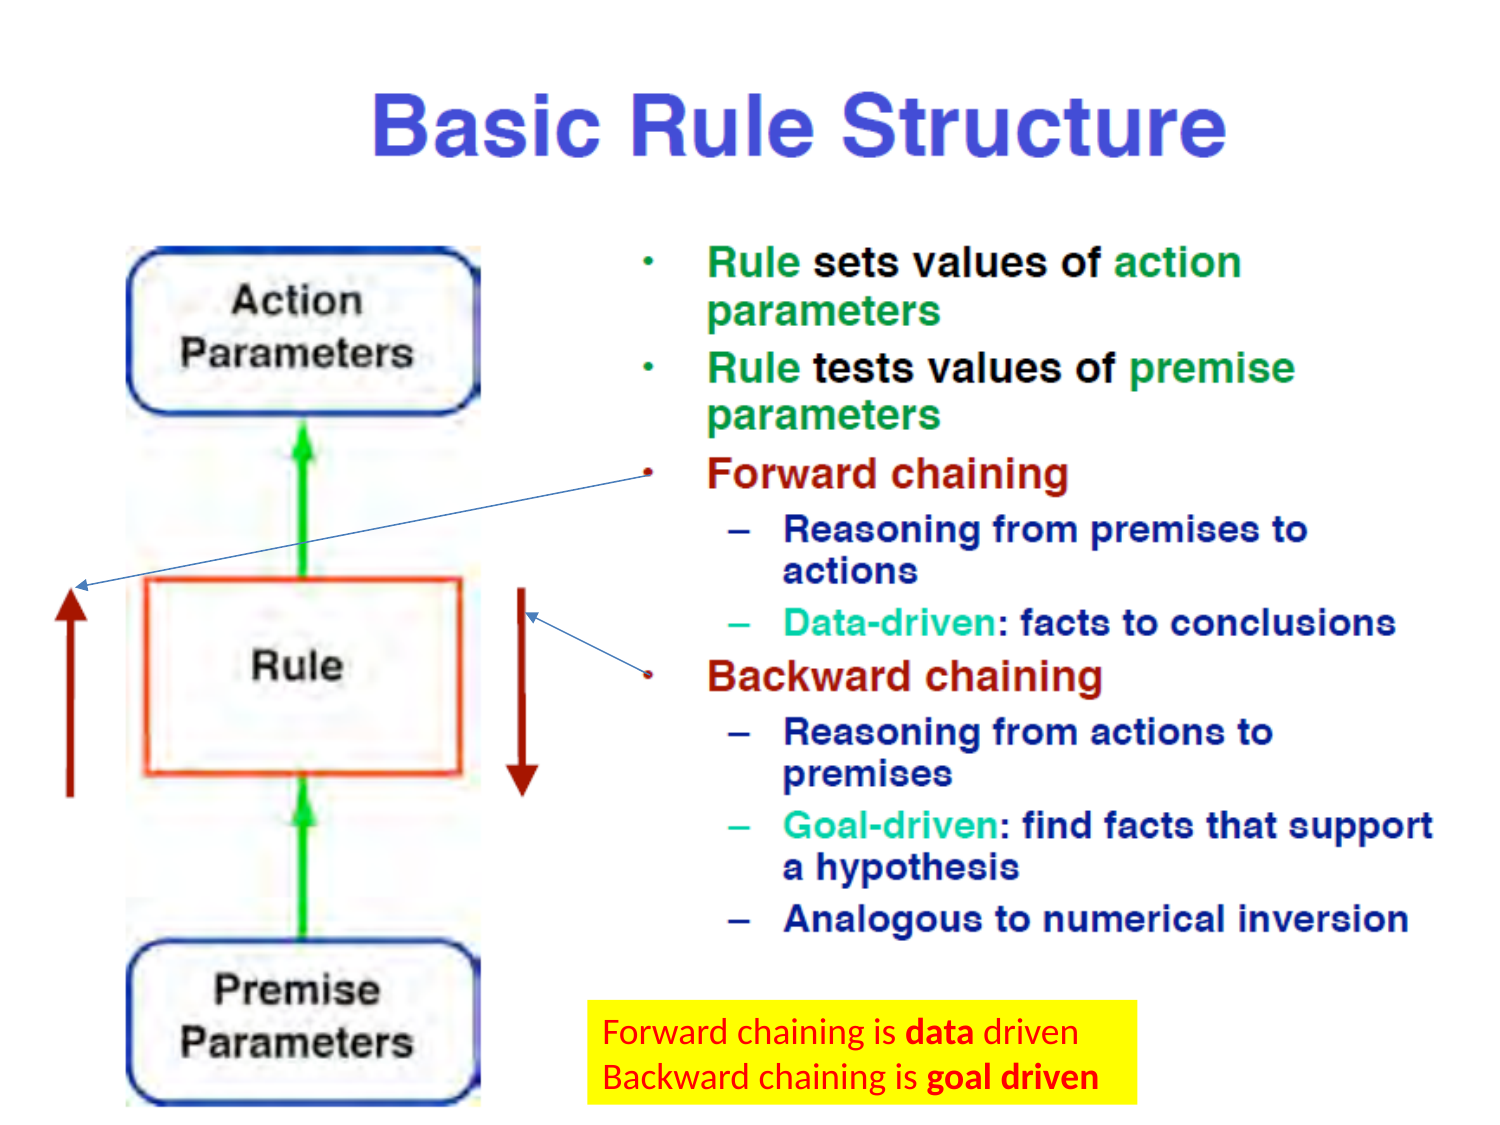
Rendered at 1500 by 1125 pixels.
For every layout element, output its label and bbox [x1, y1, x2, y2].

text_box [74, 474, 651, 588]
picture [5, 60, 1451, 1125]
text_box [524, 612, 651, 676]
